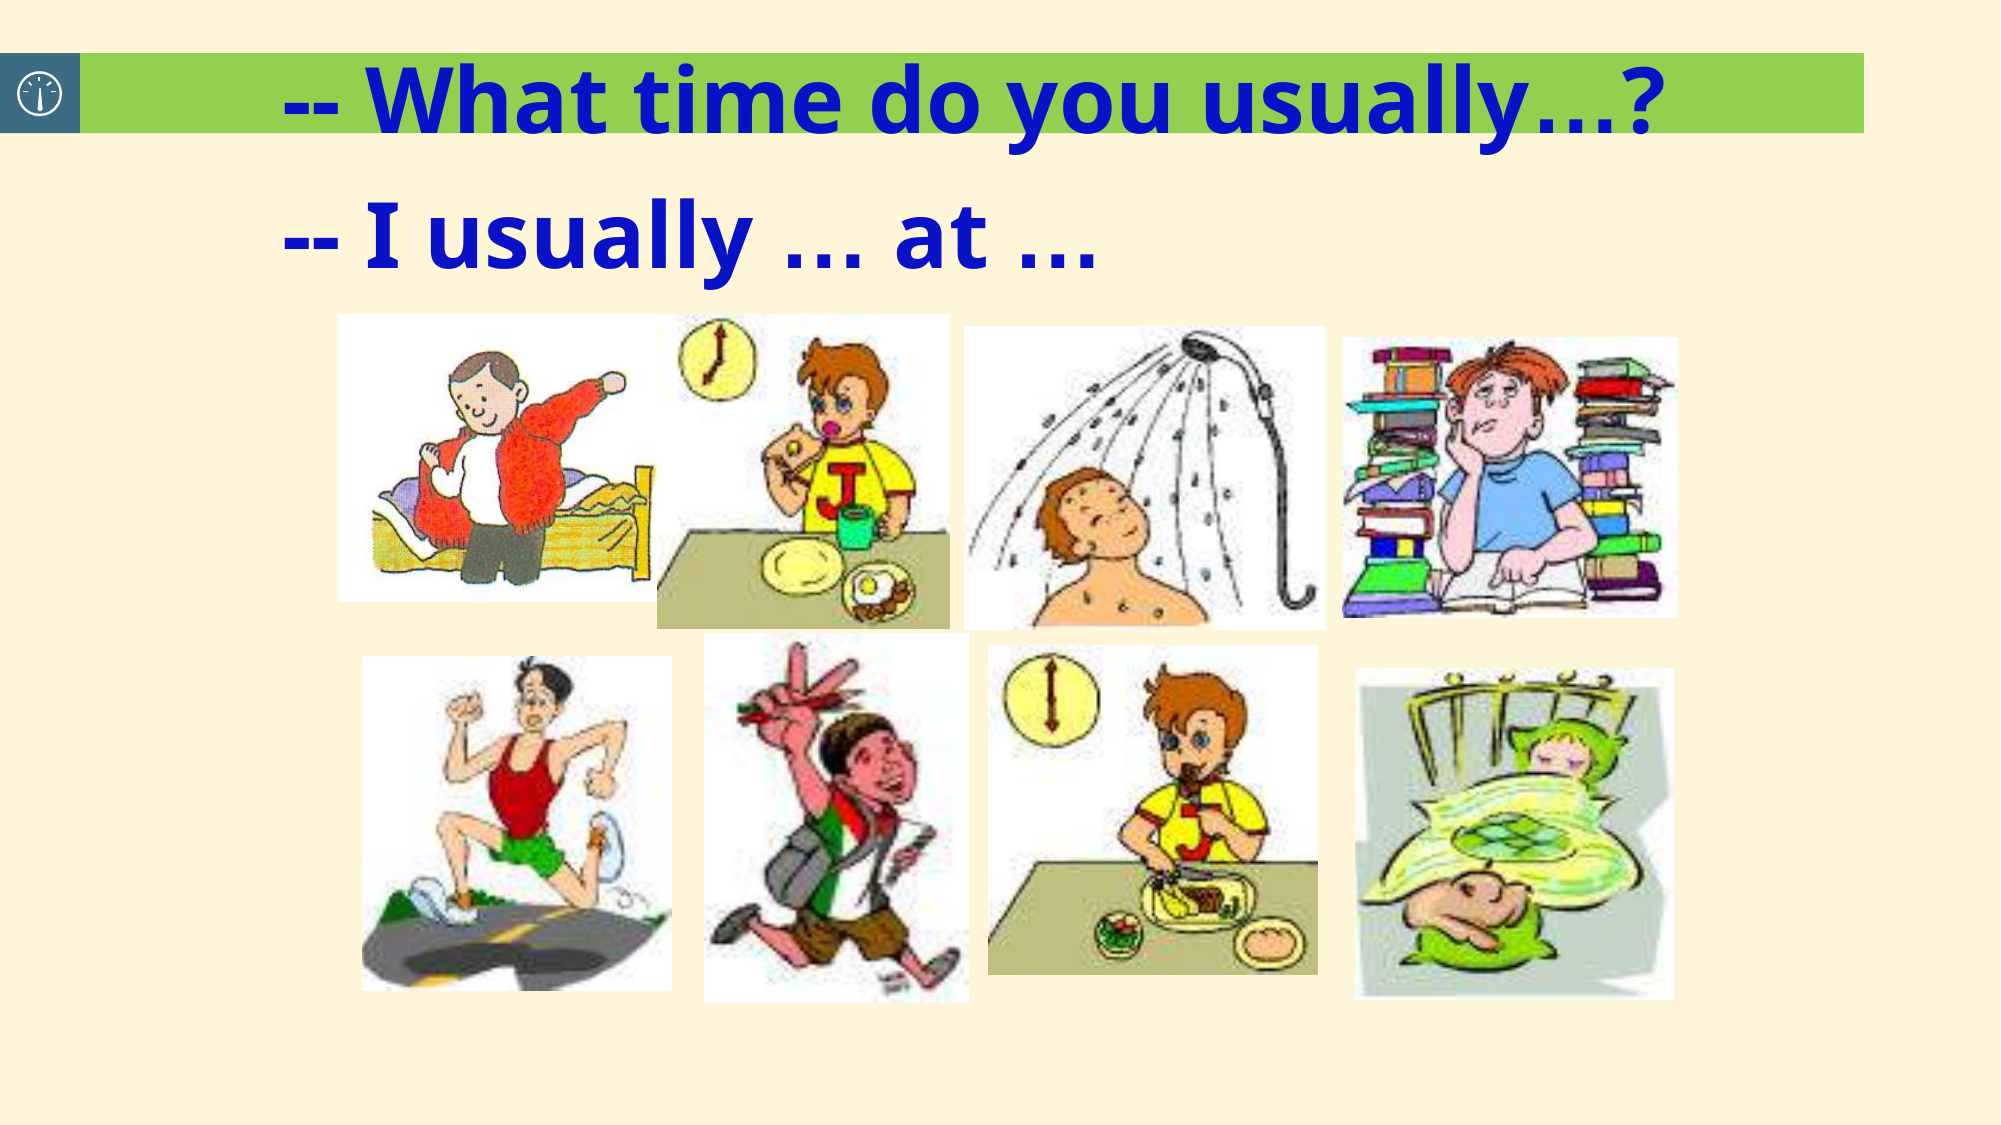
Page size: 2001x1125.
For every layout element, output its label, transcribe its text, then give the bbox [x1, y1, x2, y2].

text_box -- What time do you usually…? -- I usually … at … [267, 7, 1727, 296]
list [657, 314, 950, 629]
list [362, 657, 672, 991]
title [1342, 337, 1678, 618]
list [964, 326, 1326, 630]
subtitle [338, 314, 657, 602]
picture [0, 0, 2001, 1125]
